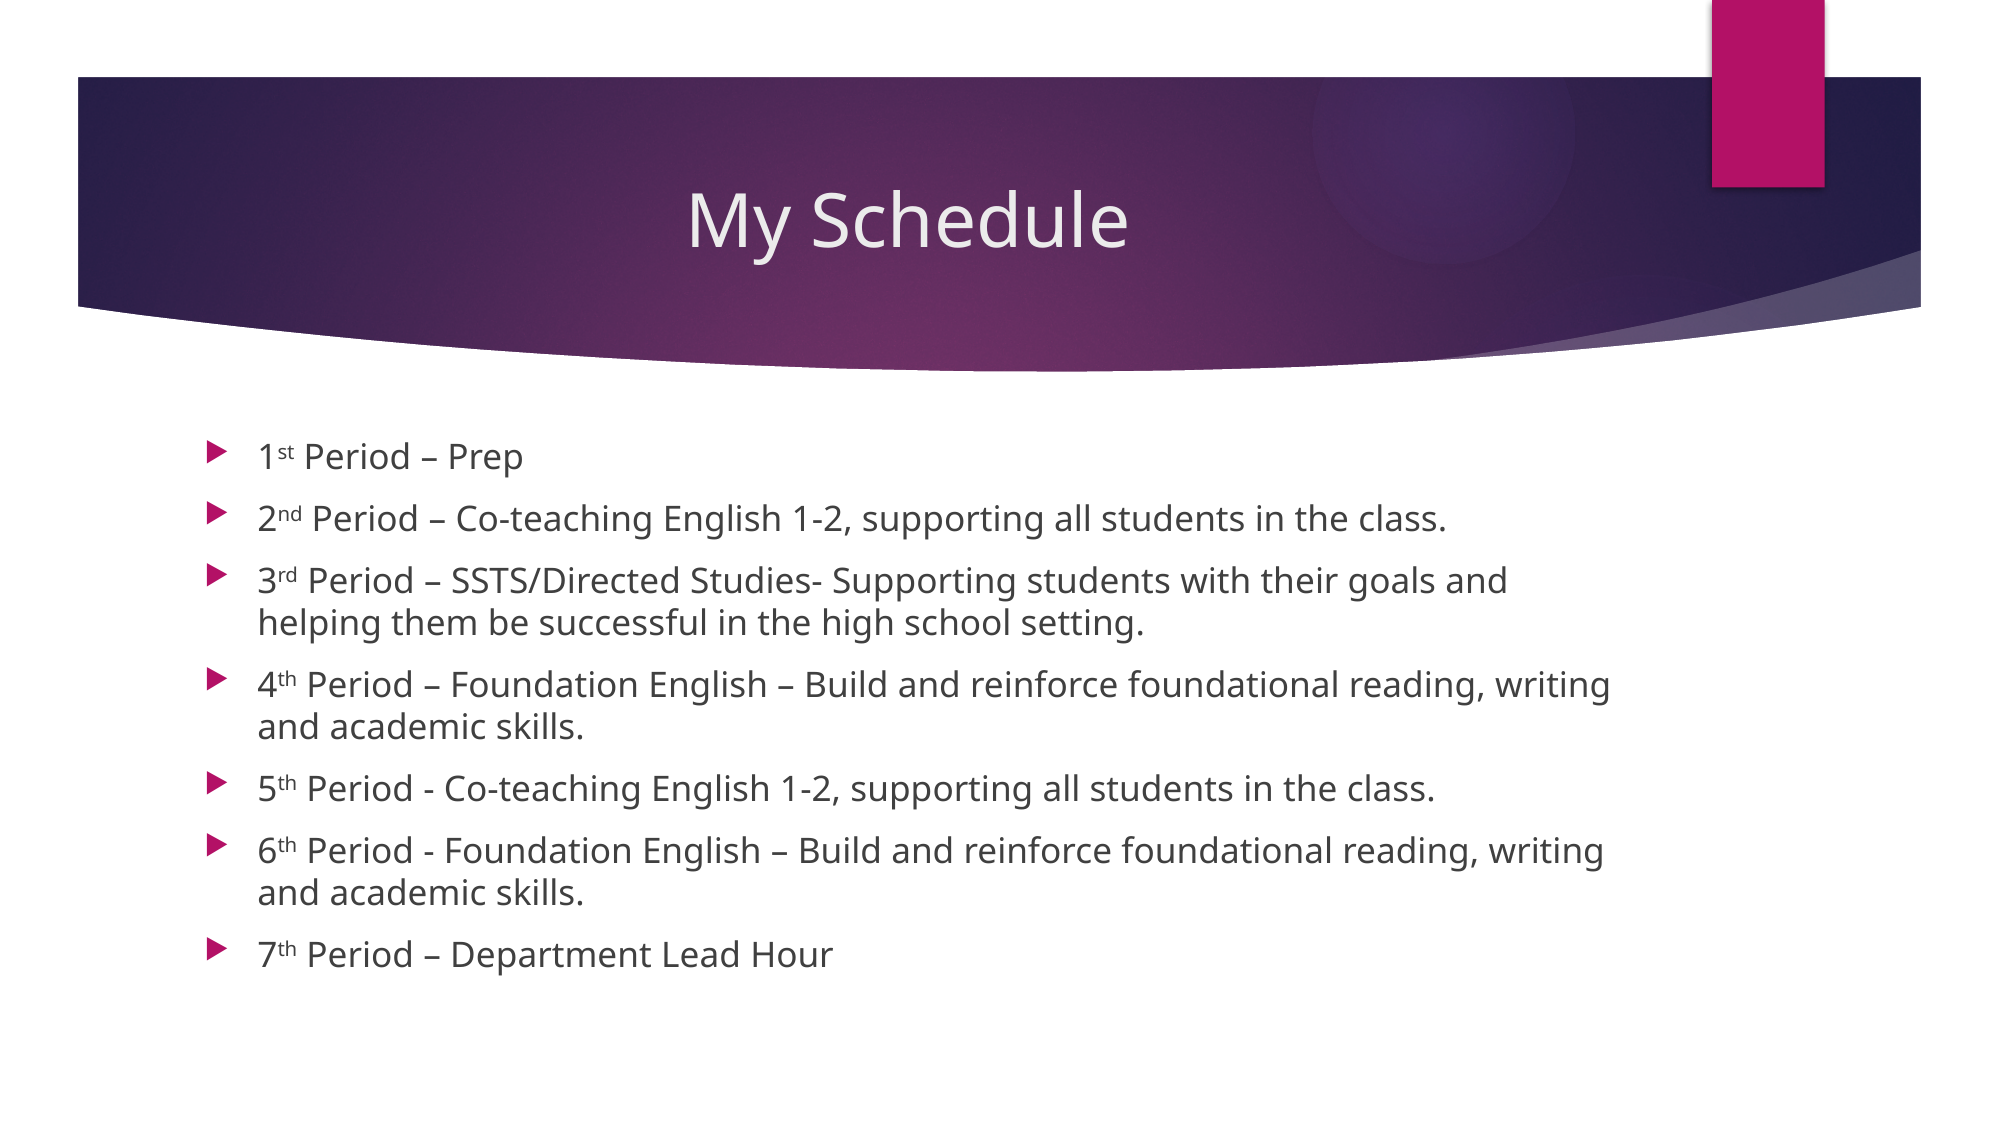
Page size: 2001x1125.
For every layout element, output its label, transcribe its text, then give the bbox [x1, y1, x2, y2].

list 1st Period – Prep 2nd Period – Co-teaching English 1-2, supporting all students in the class. 3rd Period – SSTS/Directed Studies- Supporting students with their goals and helping them be successful in the high school setting. 4th Period – Foundation English – Build and reinforce foundational reading, writing and academic skills. 5th Period - Co-teaching English 1-2, supporting all students in the class. 6th Period - Foundation English – Build and reinforce foundational reading, writing and academic skills. 7th Period – Department Lead Hour [189, 427, 1638, 988]
title My Schedule [189, 159, 1627, 276]
